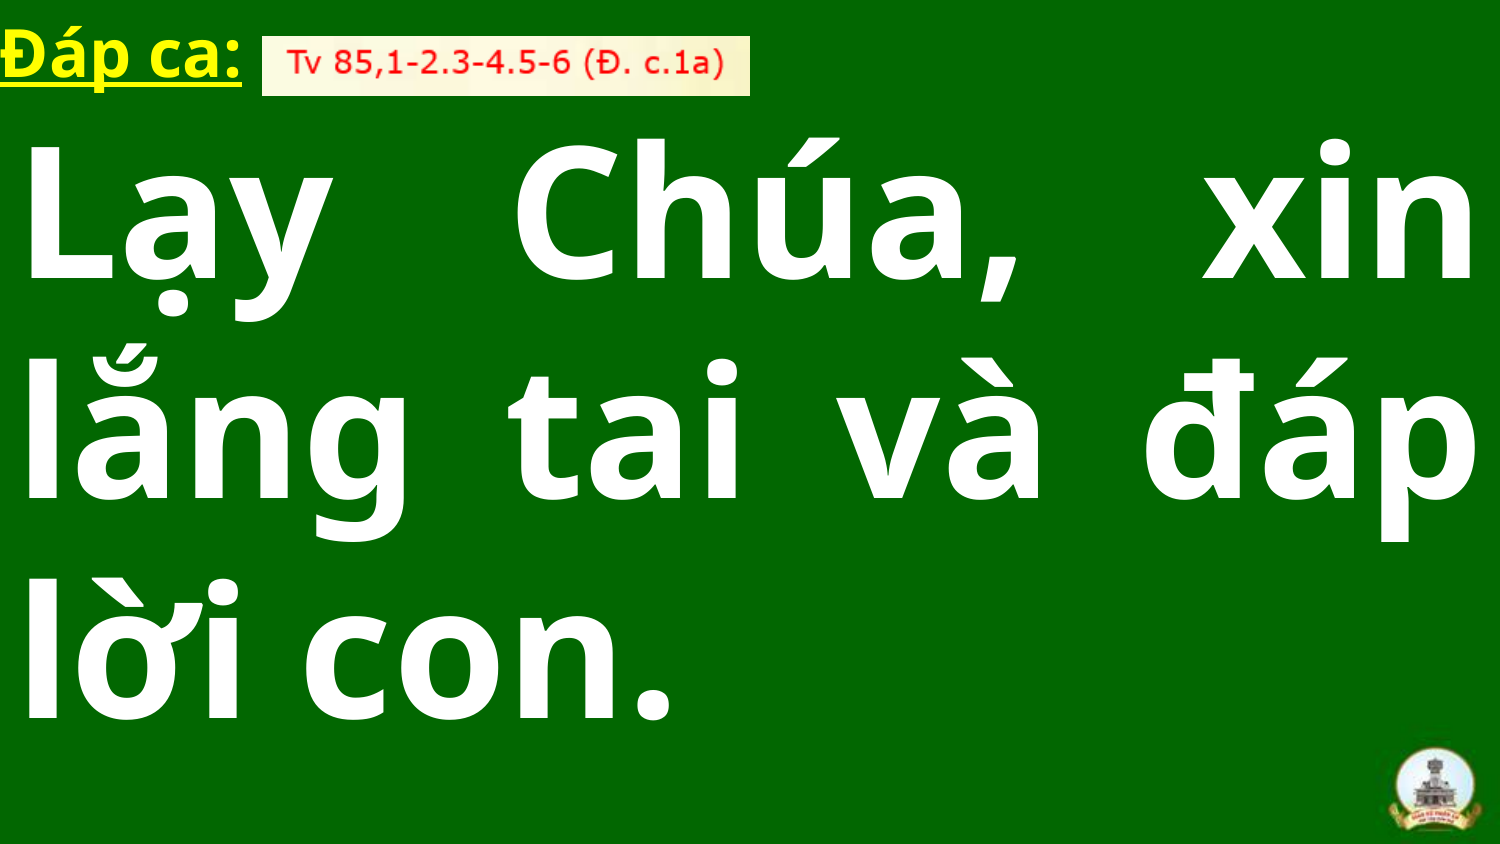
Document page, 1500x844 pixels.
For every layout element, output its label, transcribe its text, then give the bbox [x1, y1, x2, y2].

title Lạy Chúa, xin lắng tai và đáp lời con. [0, 3, 1500, 844]
text_box Đáp ca: [0, 3, 258, 98]
picture [262, 35, 751, 96]
